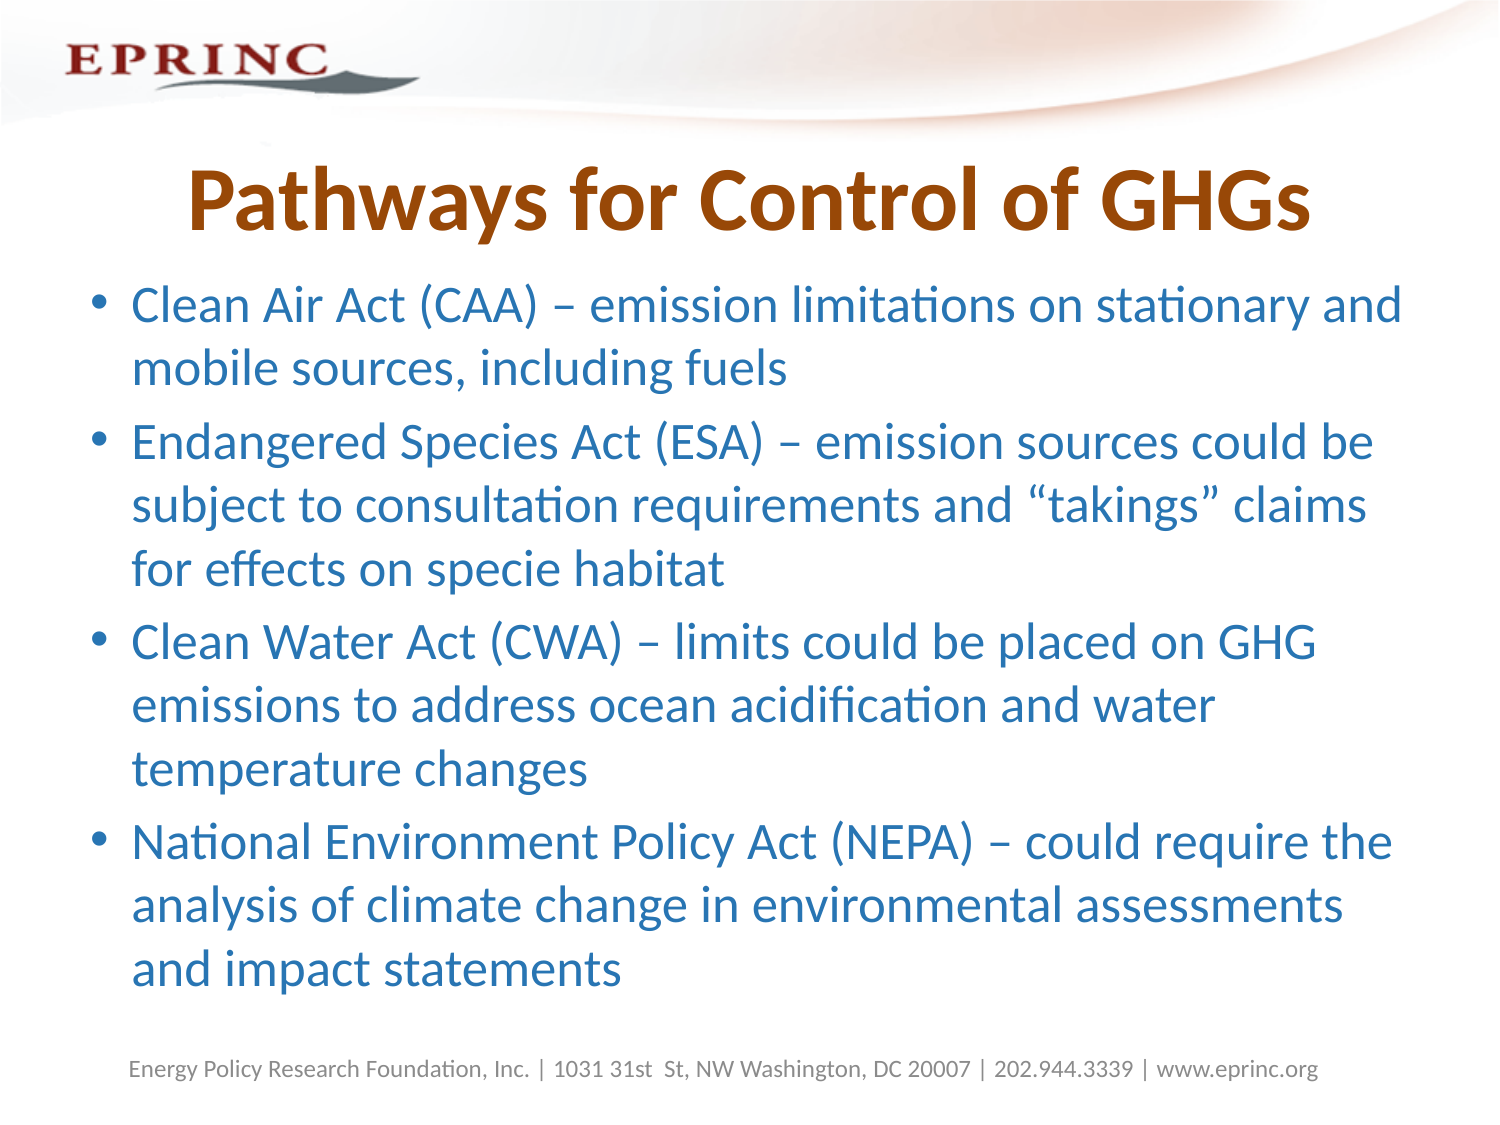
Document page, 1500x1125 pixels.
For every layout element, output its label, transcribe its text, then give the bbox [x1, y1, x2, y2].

title Pathways for Control of GHGs [75, 159, 1425, 262]
list Clean Air Act (CAA) – emission limitations on stationary and mobile sources, including fuels Endangered Species Act (ESA) – emission sources could be subject to consultation requirements and “takings” claims for effects on specie habitat Clean Water Act (CWA) – limits could be placed on GHG emissions to address ocean acidification and water temperature changes National Environment Policy Act (NEPA) – could require the analysis of climate change in environmental assessments and impact statements [75, 262, 1425, 1005]
footer Energy Policy Research Foundation, Inc. | 1031 31st St, NW Washington, DC 20007 | 202.944.3339 | www.eprinc.org [50, 1037, 1400, 1098]
picture [0, 0, 1500, 151]
